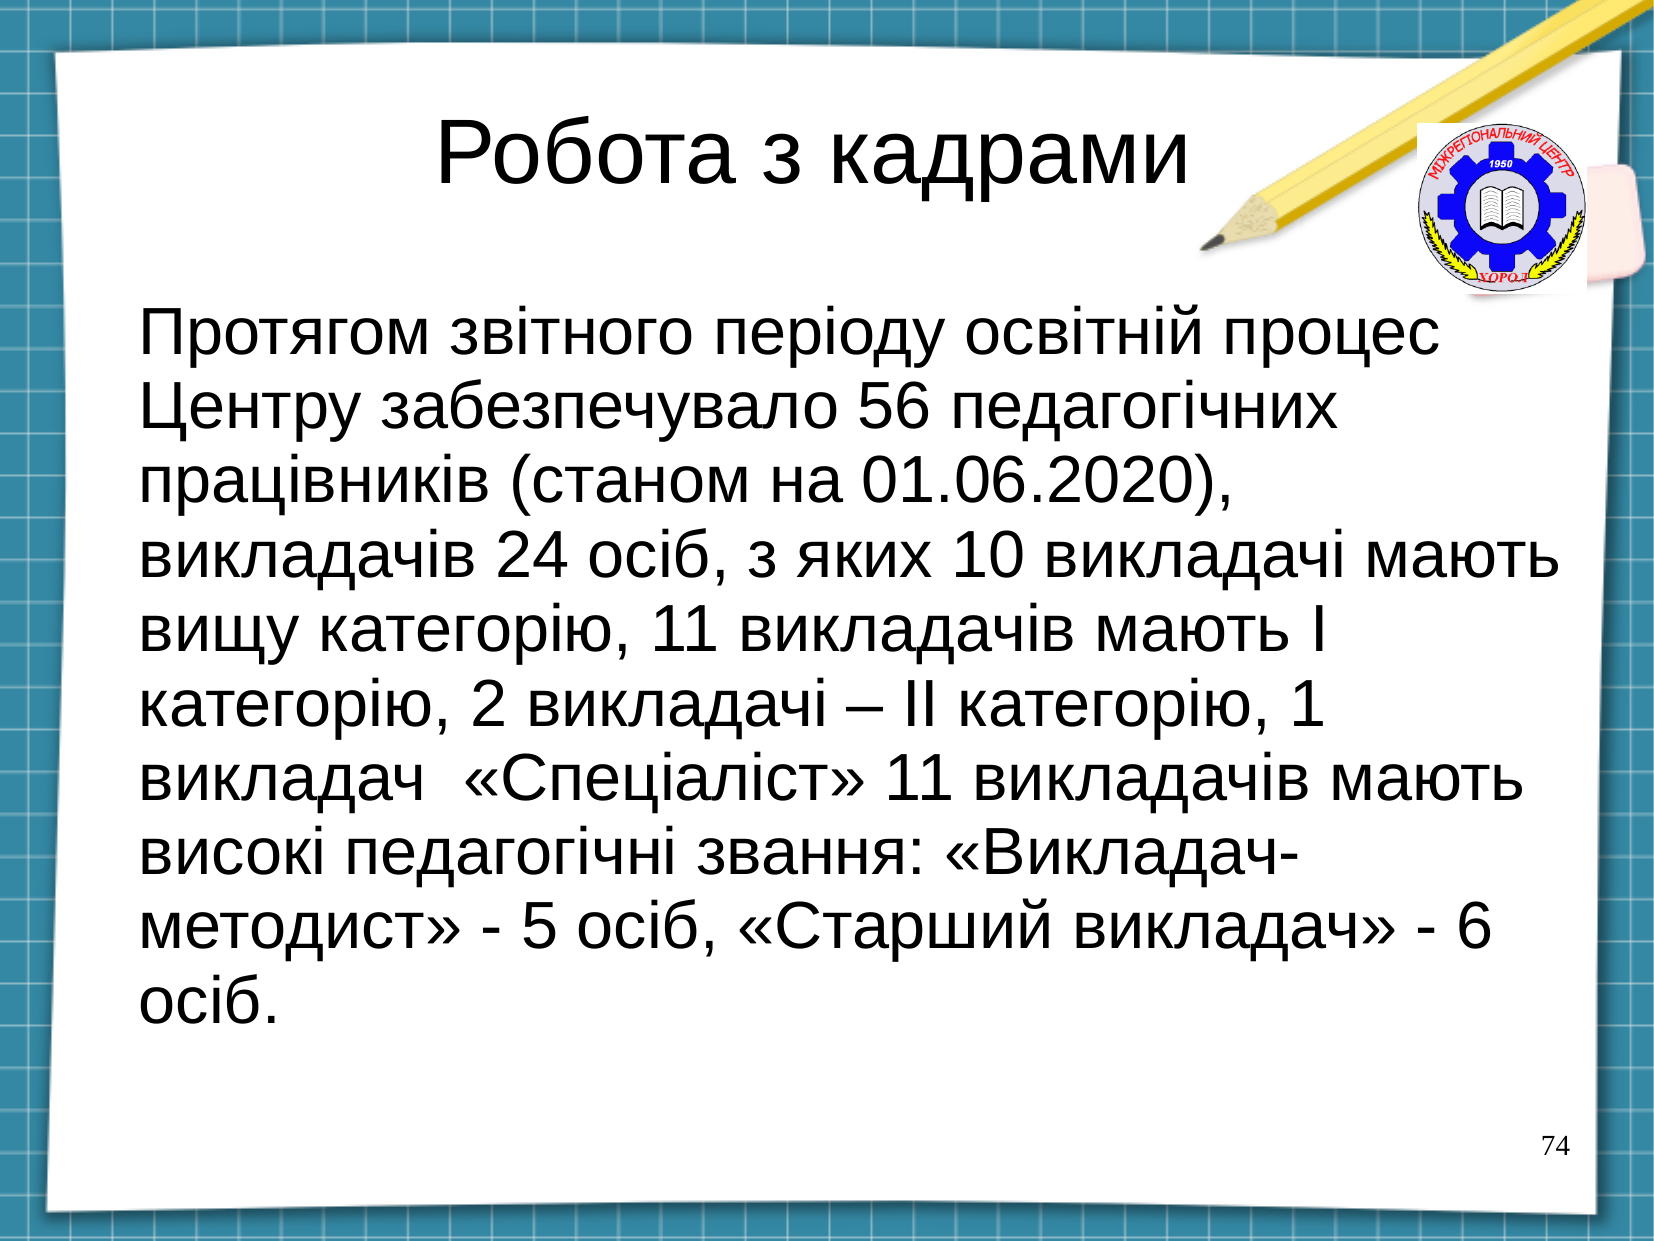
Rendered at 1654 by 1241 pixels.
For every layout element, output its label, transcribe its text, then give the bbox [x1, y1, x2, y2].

picture [0, 0, 1654, 1241]
title Робота з кадрами [82, 49, 1571, 257]
list Протягом звітного періоду освітній процес Центру забезпечувало 56 педагогічних працівників (станом на 01.06.2020), викладачів 24 осіб, з яких 10 викладачі мають вищу категорію, 11 викладачів мають І категорію, 2 викладачі – ІІ категорію, 1 викладач «Спеціаліст» 11 викладачів мають високі педагогічні звання: «Викладач-методист» - 5 осіб, «Старший викладач» - 6 осіб. [82, 289, 1571, 1010]
slide_number 74 [1185, 1129, 1571, 1215]
